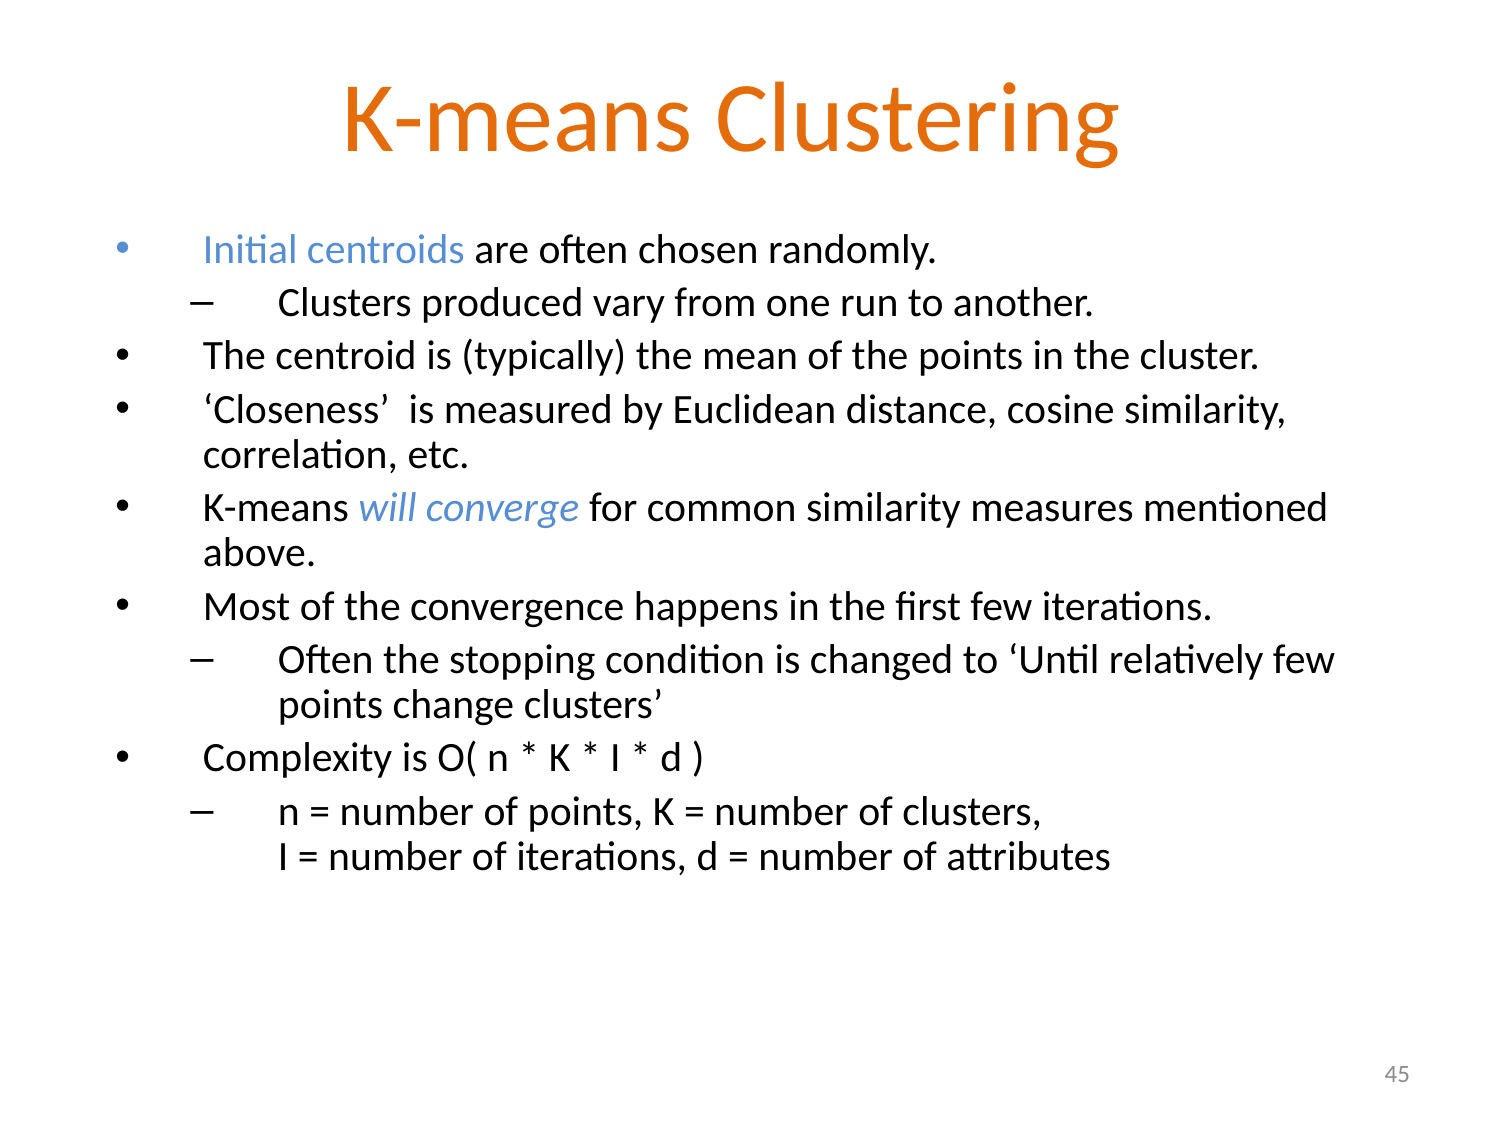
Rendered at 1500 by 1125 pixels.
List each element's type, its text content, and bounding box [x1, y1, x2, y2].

slide_number 45 [1074, 1042, 1425, 1103]
list Initial centroids are often chosen randomly. Clusters produced vary from one run to another. The centroid is (typically) the mean of the points in the cluster. ‘Closeness’ is measured by Euclidean distance, cosine similarity, correlation, etc. K-means will converge for common similarity measures mentioned above. Most of the convergence happens in the first few iterations. Often the stopping condition is changed to ‘Until relatively few points change clusters’ Complexity is O( n * K * I * d ) n = number of points, K = number of clusters, I = number of iterations, d = number of attributes [100, 219, 1413, 383]
title K-means Clustering [53, 66, 1412, 157]
